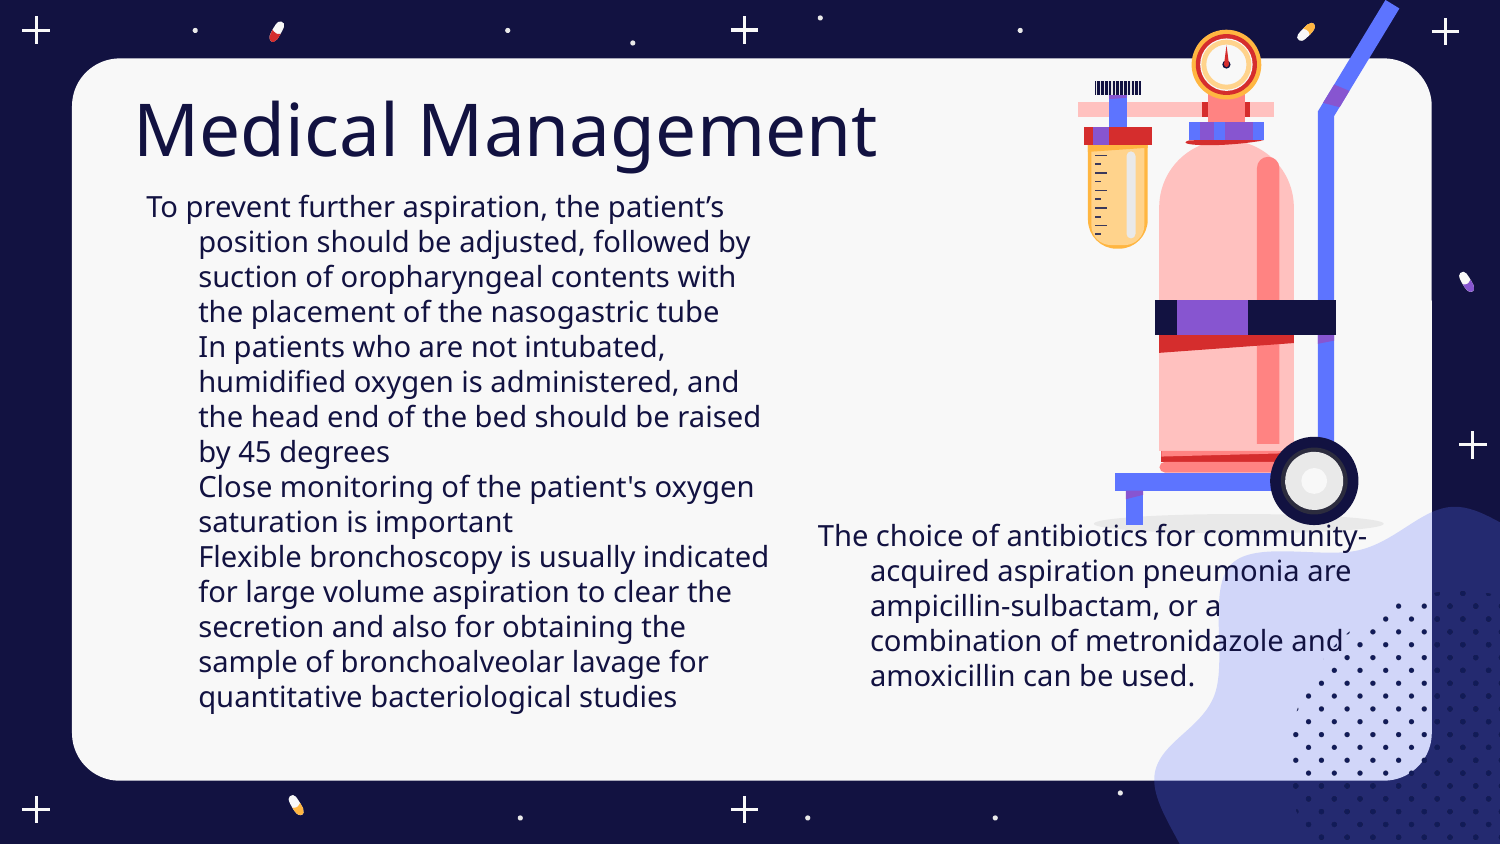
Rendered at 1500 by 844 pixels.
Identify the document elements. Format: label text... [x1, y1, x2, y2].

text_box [1078, 0, 1400, 534]
subtitle To prevent further aspiration, the patient’s position should be adjusted, followed by suction of oropharyngeal contents with the placement of the nasogastric tube In patients who are not intubated, humidified oxygen is administered, and the head end of the bed should be raised by 45 degrees Close monitoring of the patient's oxygen saturation is important Flexible bronchoscopy is usually indicated for large volume aspiration to clear the secretion and also for obtaining the sample of bronchoalveolar lavage for quantitative bacteriological studies [108, 173, 791, 749]
subtitle The choice of antibiotics for community-acquired aspiration pneumonia are ampicillin-sulbactam, or a combination of metronidazole and amoxicillin can be used. [780, 521, 1410, 688]
title Medical Management [118, 88, 1072, 167]
picture [1283, 584, 1500, 844]
